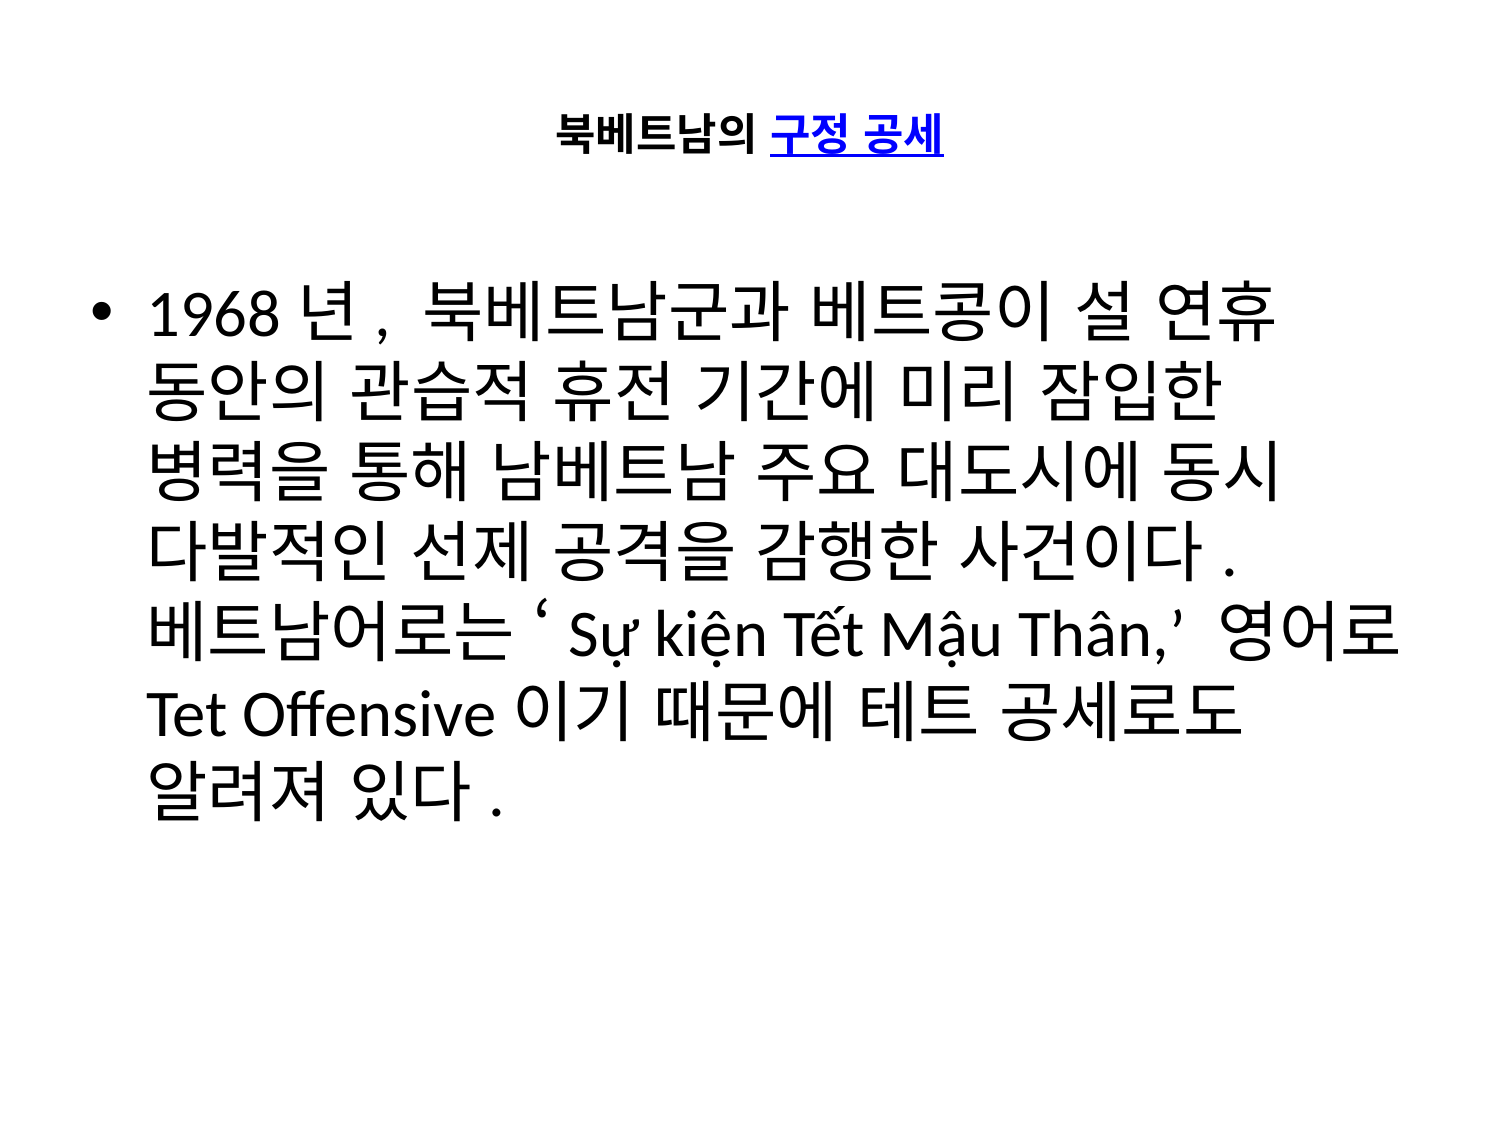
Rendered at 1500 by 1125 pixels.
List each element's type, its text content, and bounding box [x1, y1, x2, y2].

title 북베트남의 구정 공세 [75, 45, 1425, 233]
list 1968년, 북베트남군과 베트콩이 설 연휴 동안의 관습적 휴전 기간에 미리 잠입한 병력을 통해 남베트남 주요 대도시에 동시 다발적인 선제 공격을 감행한 사건이다. 베트남어로는 ‘Sự kiện Tết Mậu Thân,’ 영어로 Tet Offensive이기 때문에 테트 공세로도 알려져 있다. [75, 262, 1425, 1005]
